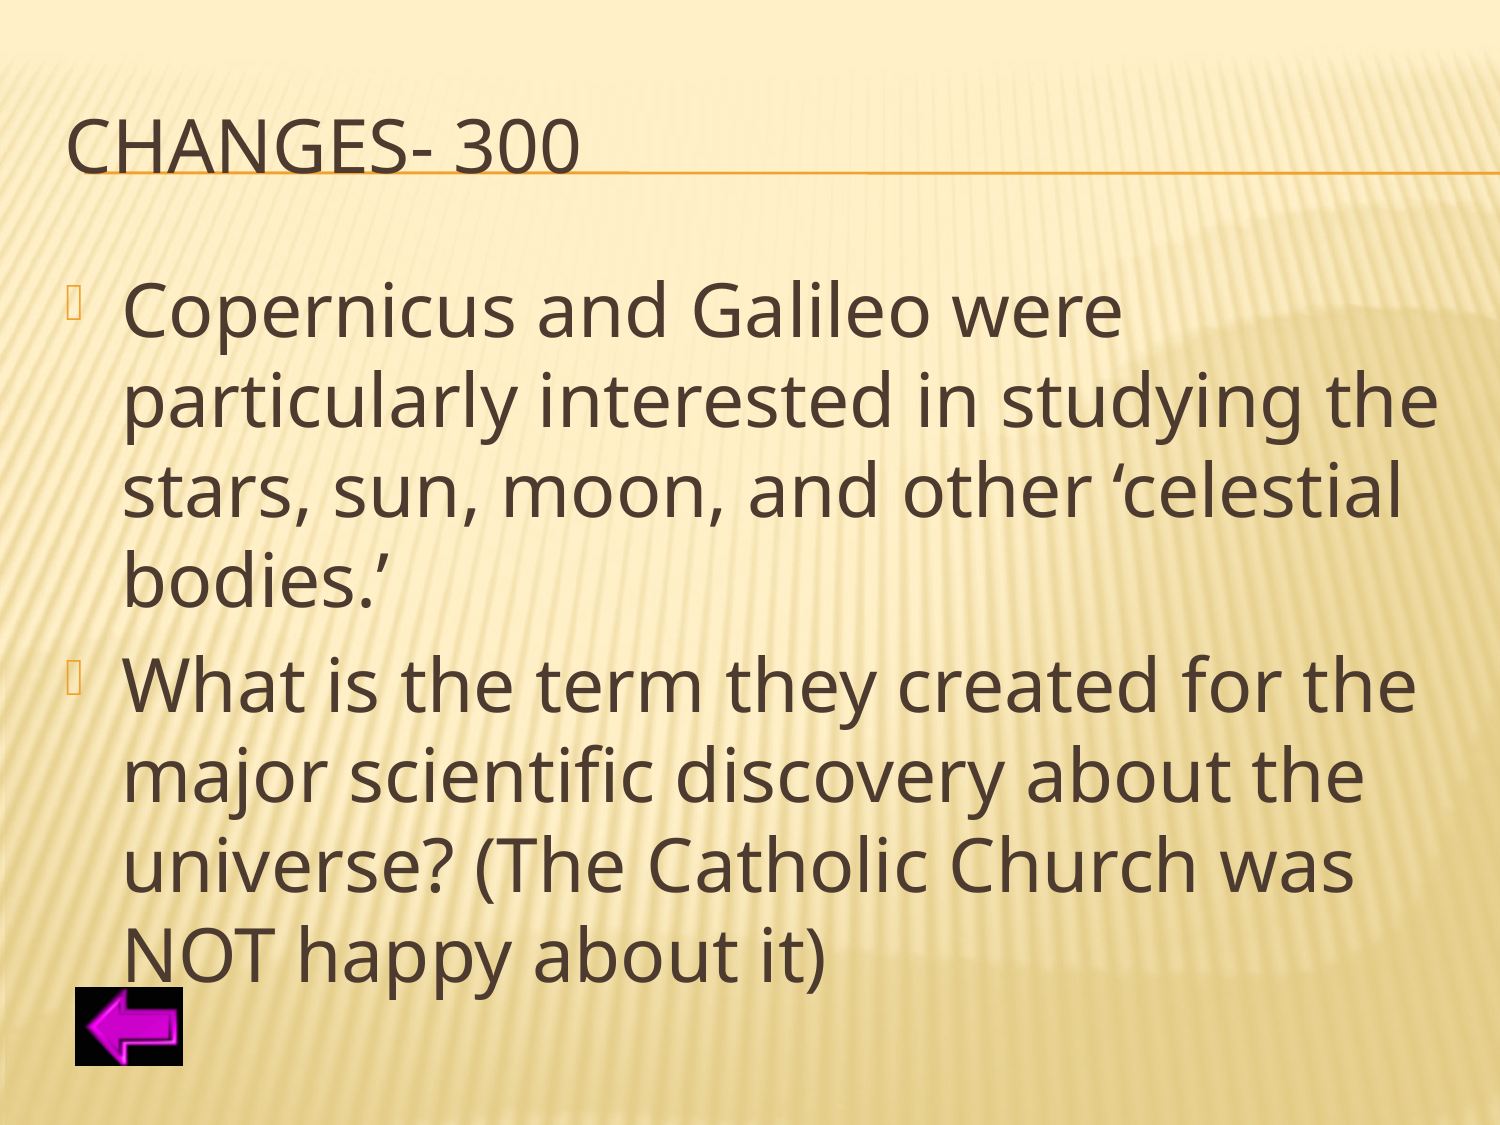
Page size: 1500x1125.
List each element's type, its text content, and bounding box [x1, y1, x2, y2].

title Changes- 300 [50, 75, 1475, 213]
list Copernicus and Galileo were particularly interested in studying the stars, sun, moon, and other ‘celestial bodies.’ What is the term they created for the major scientific discovery about the universe? (The Catholic Church was NOT happy about it) [49, 254, 1476, 998]
picture [74, 987, 184, 1066]
